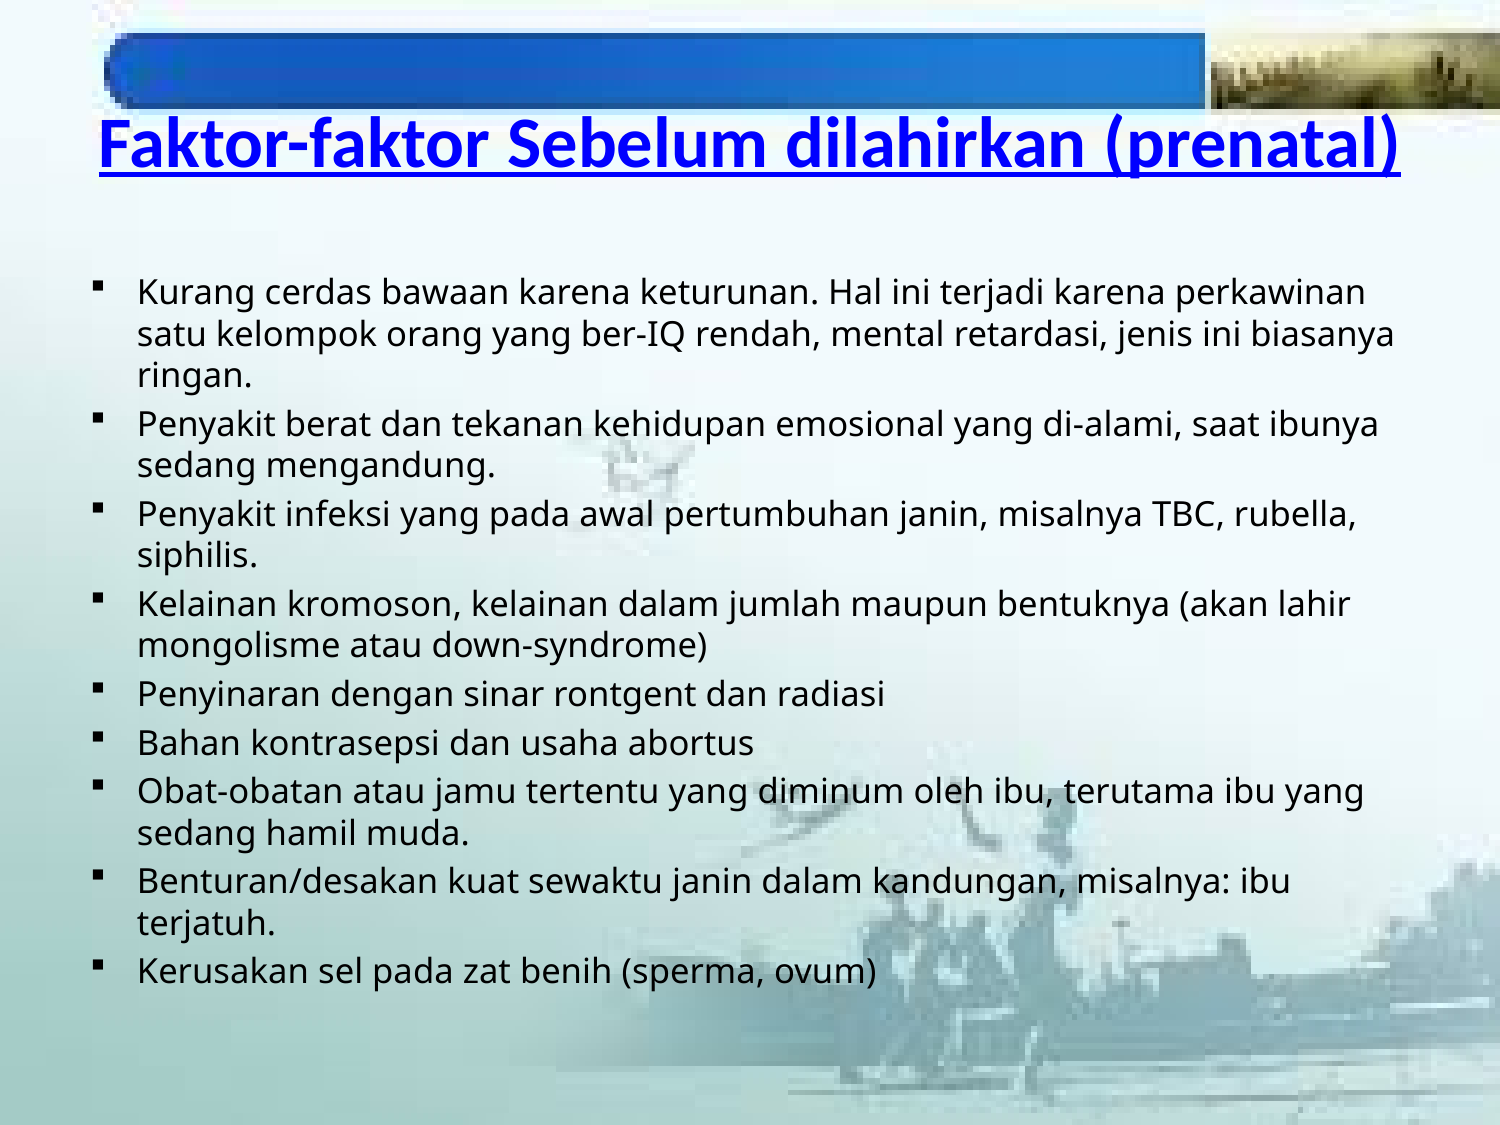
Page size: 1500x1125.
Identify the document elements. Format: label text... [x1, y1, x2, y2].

title Faktor-faktor Sebelum dilahirkan (prenatal) [75, 45, 1425, 233]
list Kurang cerdas bawaan karena keturunan. Hal ini terjadi karena perkawinan satu kelompok orang yang ber-IQ rendah, mental retardasi, jenis ini biasanya ringan. Penyakit berat dan tekanan kehidupan emosional yang di-alami, saat ibunya sedang mengandung. Penyakit infeksi yang pada awal pertumbuhan janin, misalnya TBC, rubella, siphilis. Kelainan kromoson, kelainan dalam jumlah maupun bentuknya (akan lahir mongolisme atau down-syndrome) Penyinaran dengan sinar rontgent dan radiasi Bahan kontrasepsi dan usaha abortus Obat-obatan atau jamu tertentu yang diminum oleh ibu, terutama ibu yang sedang hamil muda. Benturan/desakan kuat sewaktu janin dalam kandungan, misalnya: ibu terjatuh. Kerusakan sel pada zat benih (sperma, ovum) [75, 262, 1425, 1005]
picture [0, 0, 1500, 1125]
